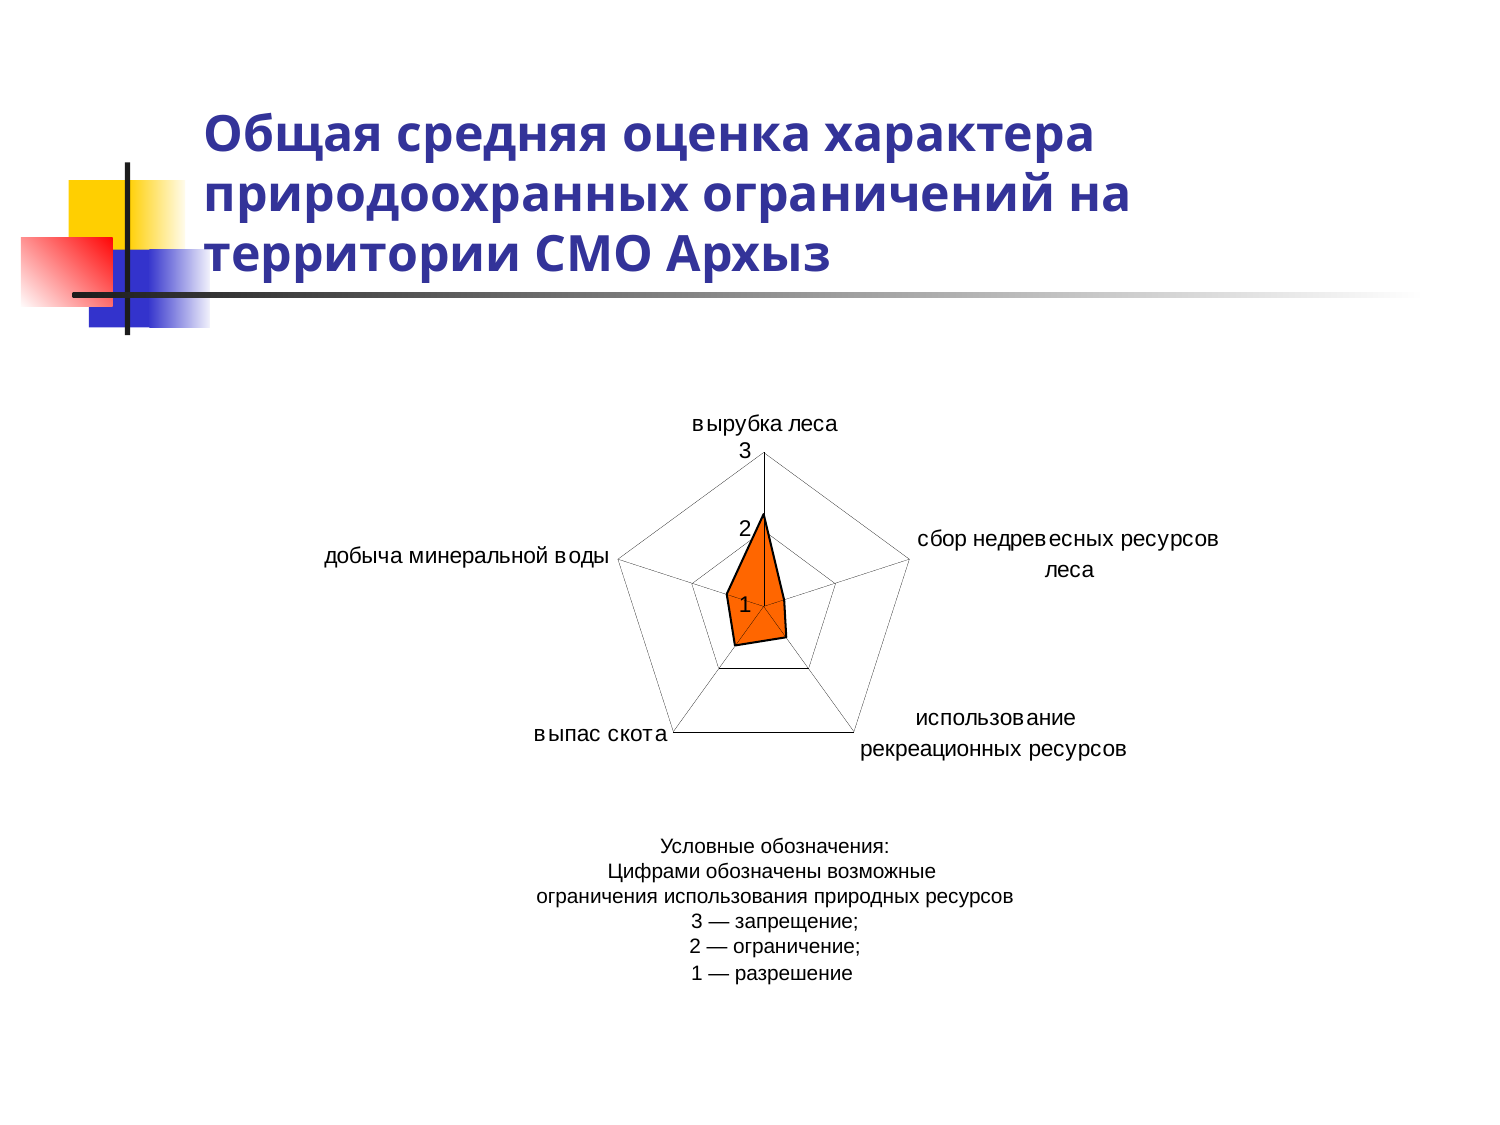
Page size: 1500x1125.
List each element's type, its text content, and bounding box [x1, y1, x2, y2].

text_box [287, 337, 1263, 921]
title Общая средняя оценка характера природоохранных ограничений на территории СМО Архыз [188, 62, 1468, 289]
text_box Условные обозначения: Цифрами обозначены возможные ограничения использования природных ресурсов 3 — запрещение; 2 — ограничение; 1 — разрешение [399, 930, 1150, 993]
